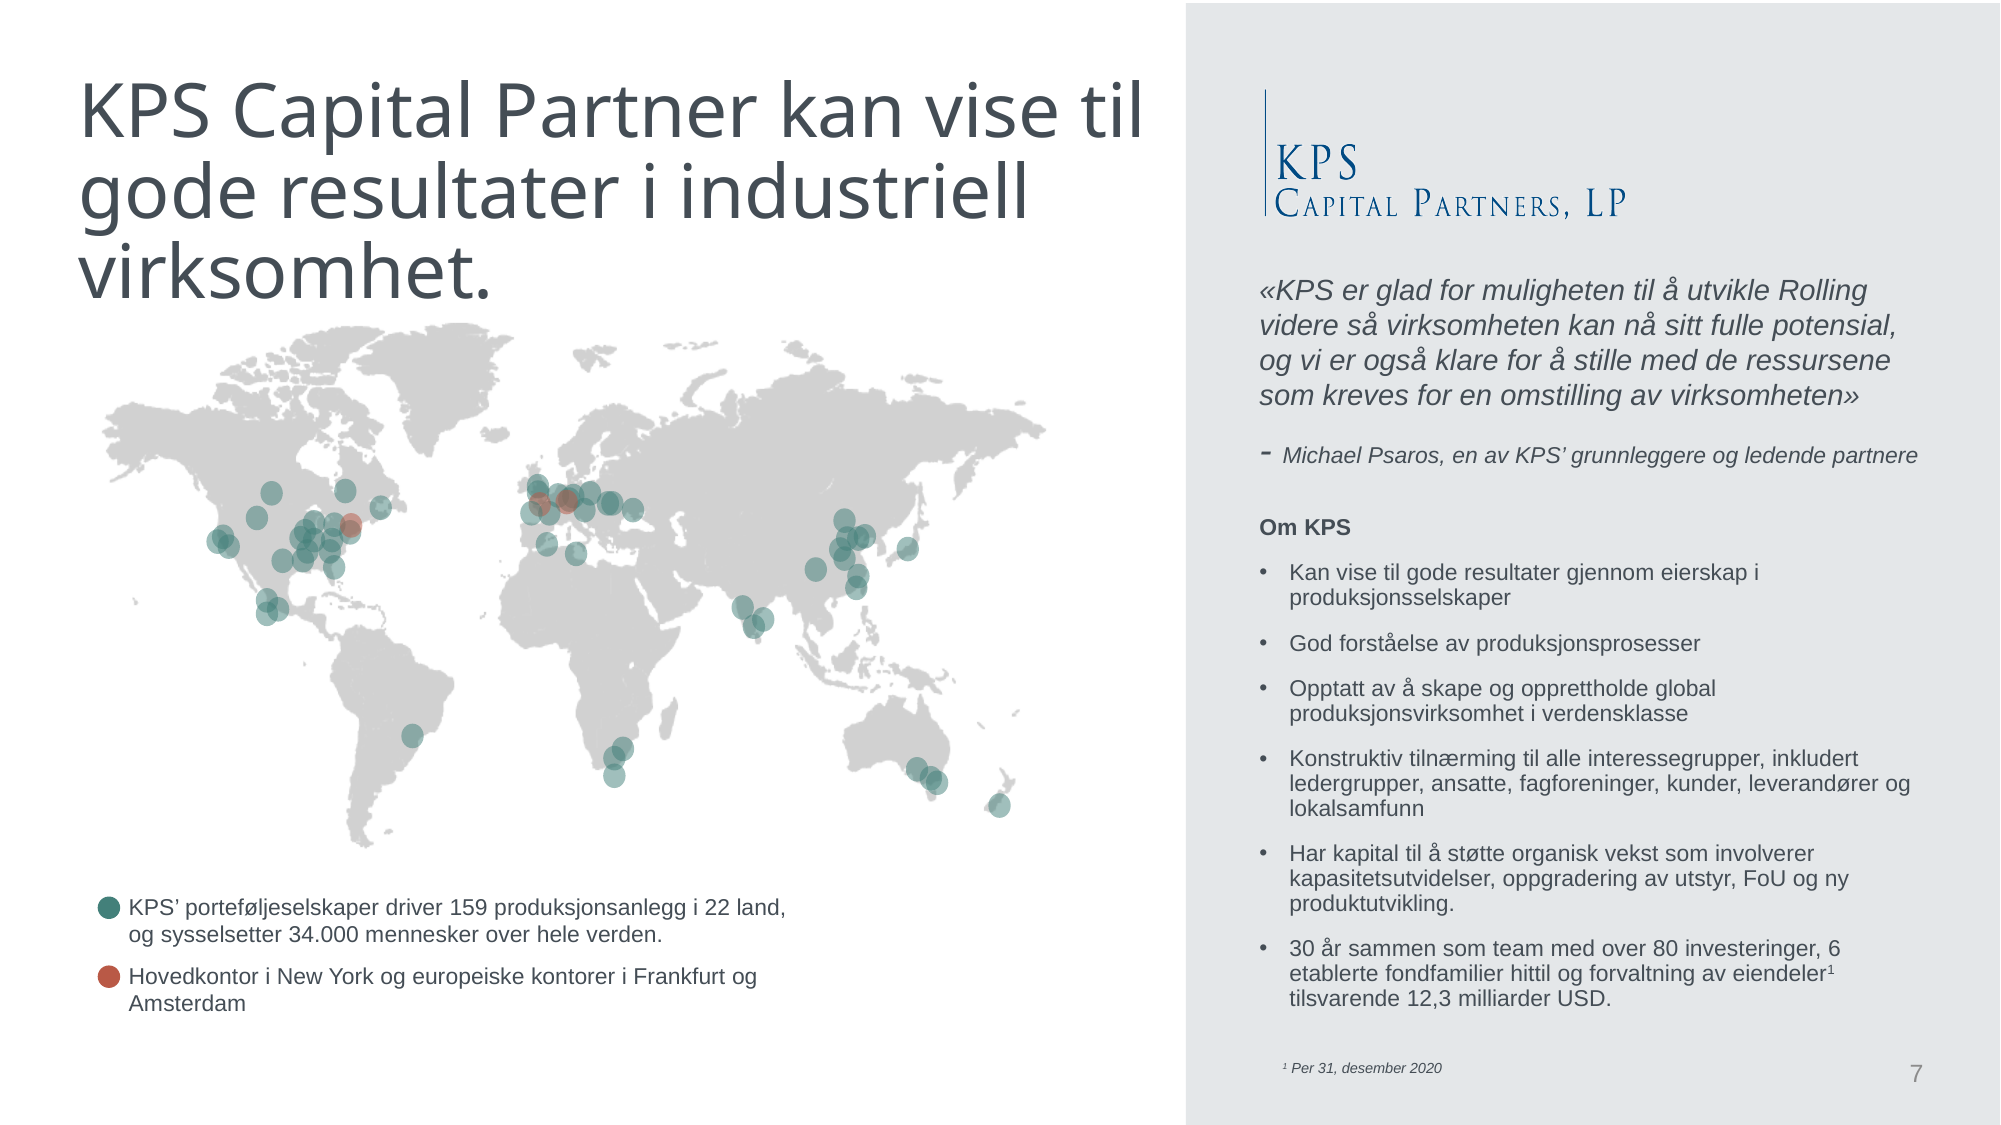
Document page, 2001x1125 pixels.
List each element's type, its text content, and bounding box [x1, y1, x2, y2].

text_box 1 Per 31, desember 2020 [1282, 1058, 1521, 1093]
text_box «KPS er glad for muligheten til å utvikle Rolling videre så virksomheten kan nå sitt fulle potensial, og vi er også klare for å stille med de ressursene som kreves for en omstilling av virksomheten» - Michael Psaros, en av KPS’ grunnleggere og ledende partnere [1259, 271, 1932, 472]
text_box [96, 895, 122, 921]
text_box Hovedkontor i New York og europeiske kontorer i Frankfurt og Amsterdam [128, 961, 805, 1010]
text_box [81, 246, 1066, 857]
text_box KPS’ porteføljeselskaper driver 159 produksjonsanlegg i 22 land, og sysselsetter 34.000 mennesker over hele verden. [128, 892, 805, 940]
picture [1262, 88, 1628, 220]
text_box [1185, 3, 2000, 1125]
text_box Om KPS Kan vise til gode resultater gjennom eierskap i produksjonsselskaper God forståelse av produksjonsprosesser Opptatt av å skape og opprettholde global produksjonsvirksomhet i verdensklasse Konstruktiv tilnærming til alle interessegrupper, inkludert ledergrupper, ansatte, fagforeninger, kunder, leverandører og lokalsamfunn Har kapital til å støtte organisk vekst som involverer kapasitetsutvidelser, oppgradering av utstyr, FoU og ny produktutvikling. 30 år sammen som team med over 80 investeringer, 6 etablerte fondfamilier hittil og forvaltning av eiendeler1 tilsvarende 12,3 milliarder USD. [1259, 515, 1932, 1012]
slide_number 7 [1801, 1052, 1924, 1088]
text_box [96, 964, 122, 989]
title KPS Capital Partner kan vise til gode resultater i industriell virksomhet. [78, 72, 1211, 316]
